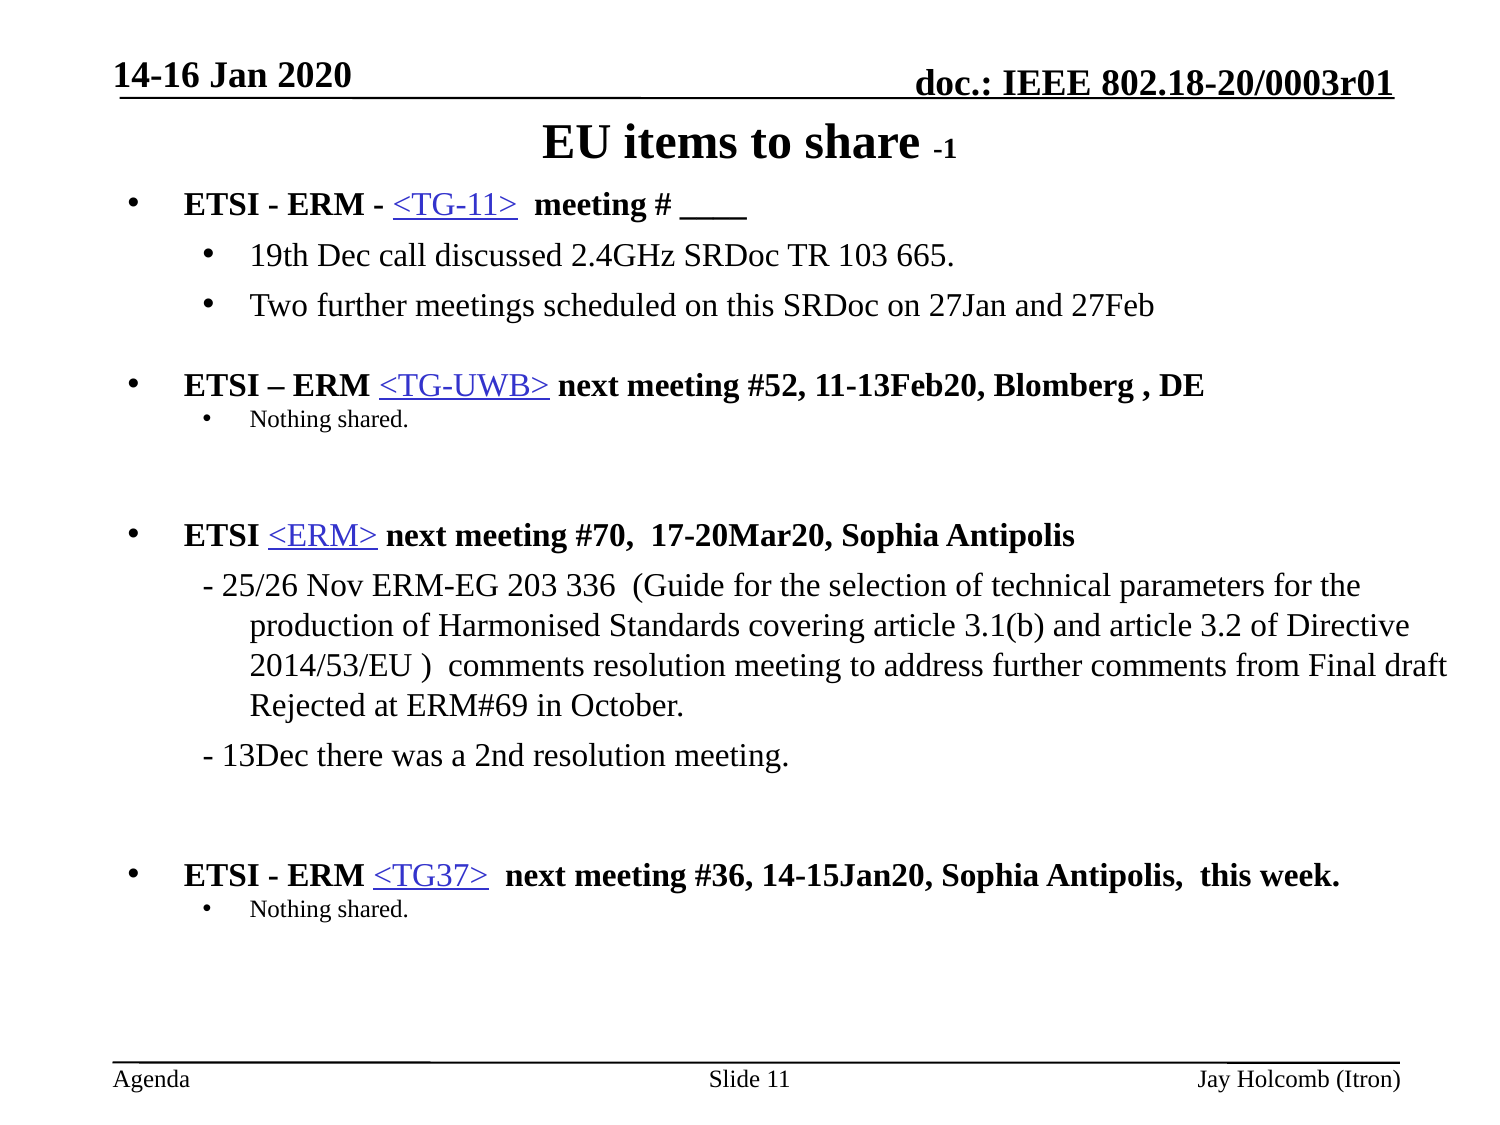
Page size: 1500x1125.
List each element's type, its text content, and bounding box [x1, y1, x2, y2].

title EU items to share -1 [112, 100, 1388, 174]
slide_number Slide 11 [699, 1061, 800, 1123]
footer Jay Holcomb (Itron) [878, 1061, 1402, 1093]
list ETSI - ERM - <TG-11> meeting # ____ 19th Dec call discussed 2.4GHz SRDoc TR 103 665. Two further meetings scheduled on this SRDoc on 27Jan and 27Feb ETSI – ERM <TG-UWB> next meeting #52, 11-13Feb20, Blomberg , DE Nothing shared. ETSI <ERM> next meeting #70, 17-20Mar20, Sophia Antipolis - 25/26 Nov ERM-EG 203 336 (Guide for the selection of technical parameters for the production of Harmonised Standards covering article 3.1(b) and article 3.2 of Directive 2014/53/EU ) comments resolution meeting to address further comments from Final draft Rejected at ERM#69 in October. - 13Dec there was a 2nd resolution meeting. ETSI - ERM <TG37> next meeting #36, 14-15Jan20, Sophia Antipolis, this week. Nothing shared. [112, 174, 1476, 1063]
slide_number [112, 49, 488, 95]
